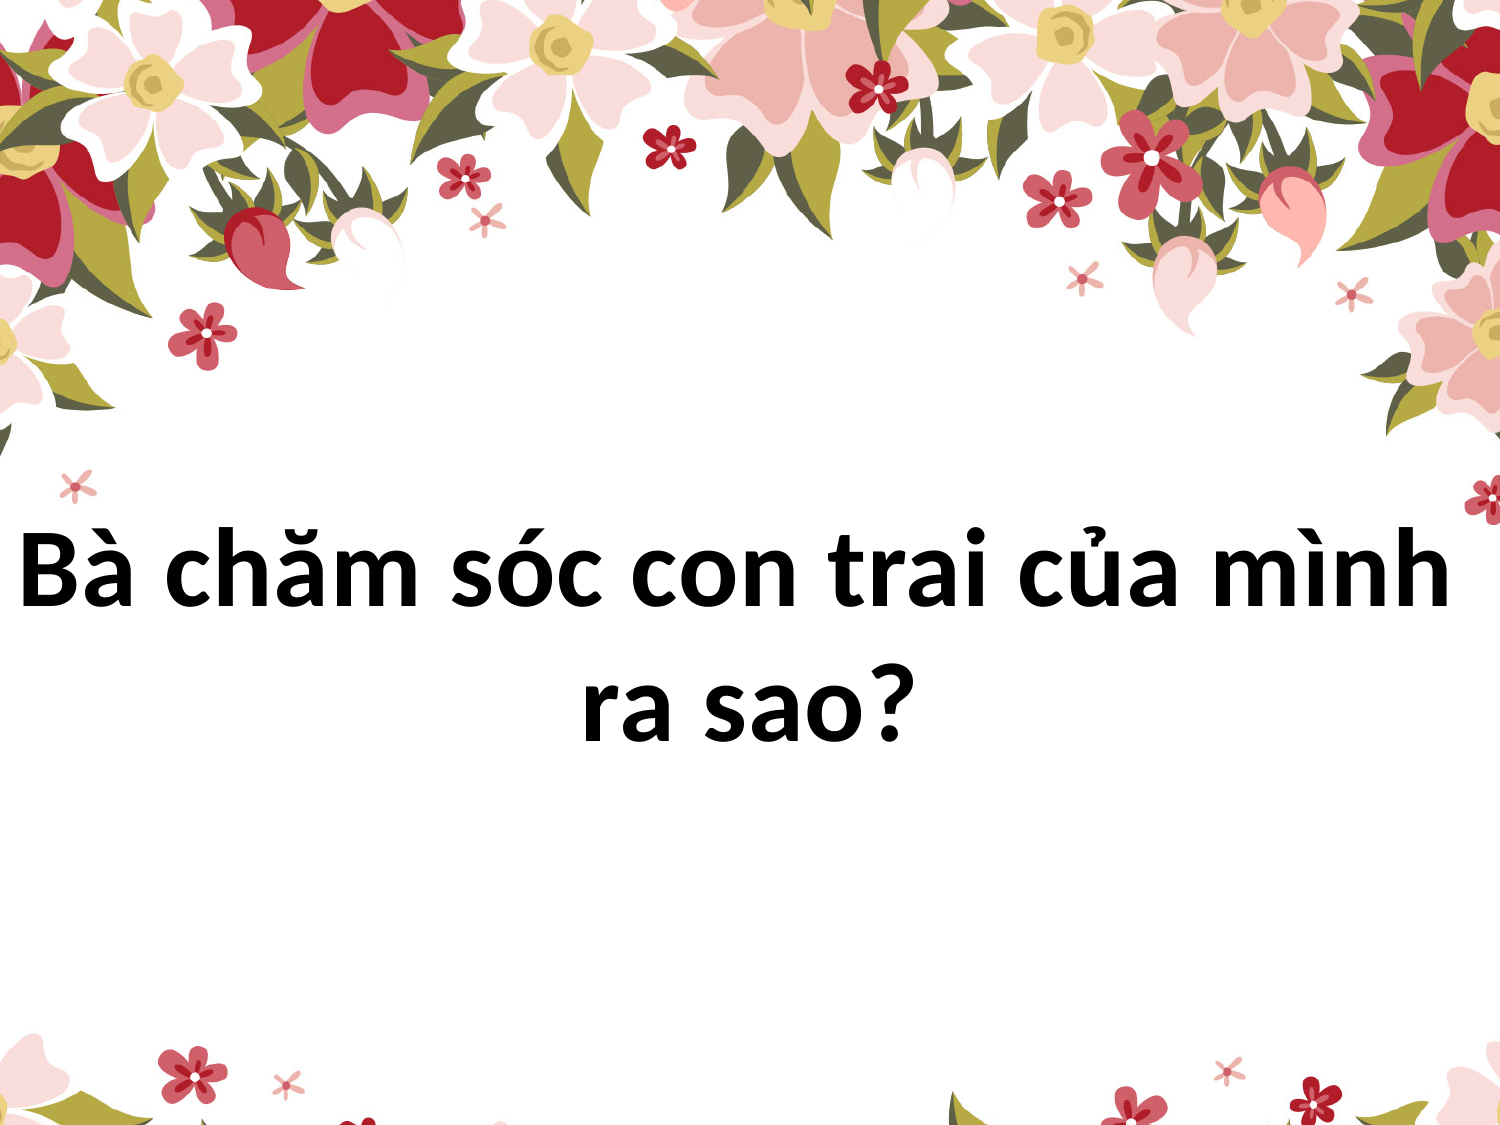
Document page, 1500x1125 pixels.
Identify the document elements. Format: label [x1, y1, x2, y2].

list [0, 0, 1500, 1125]
